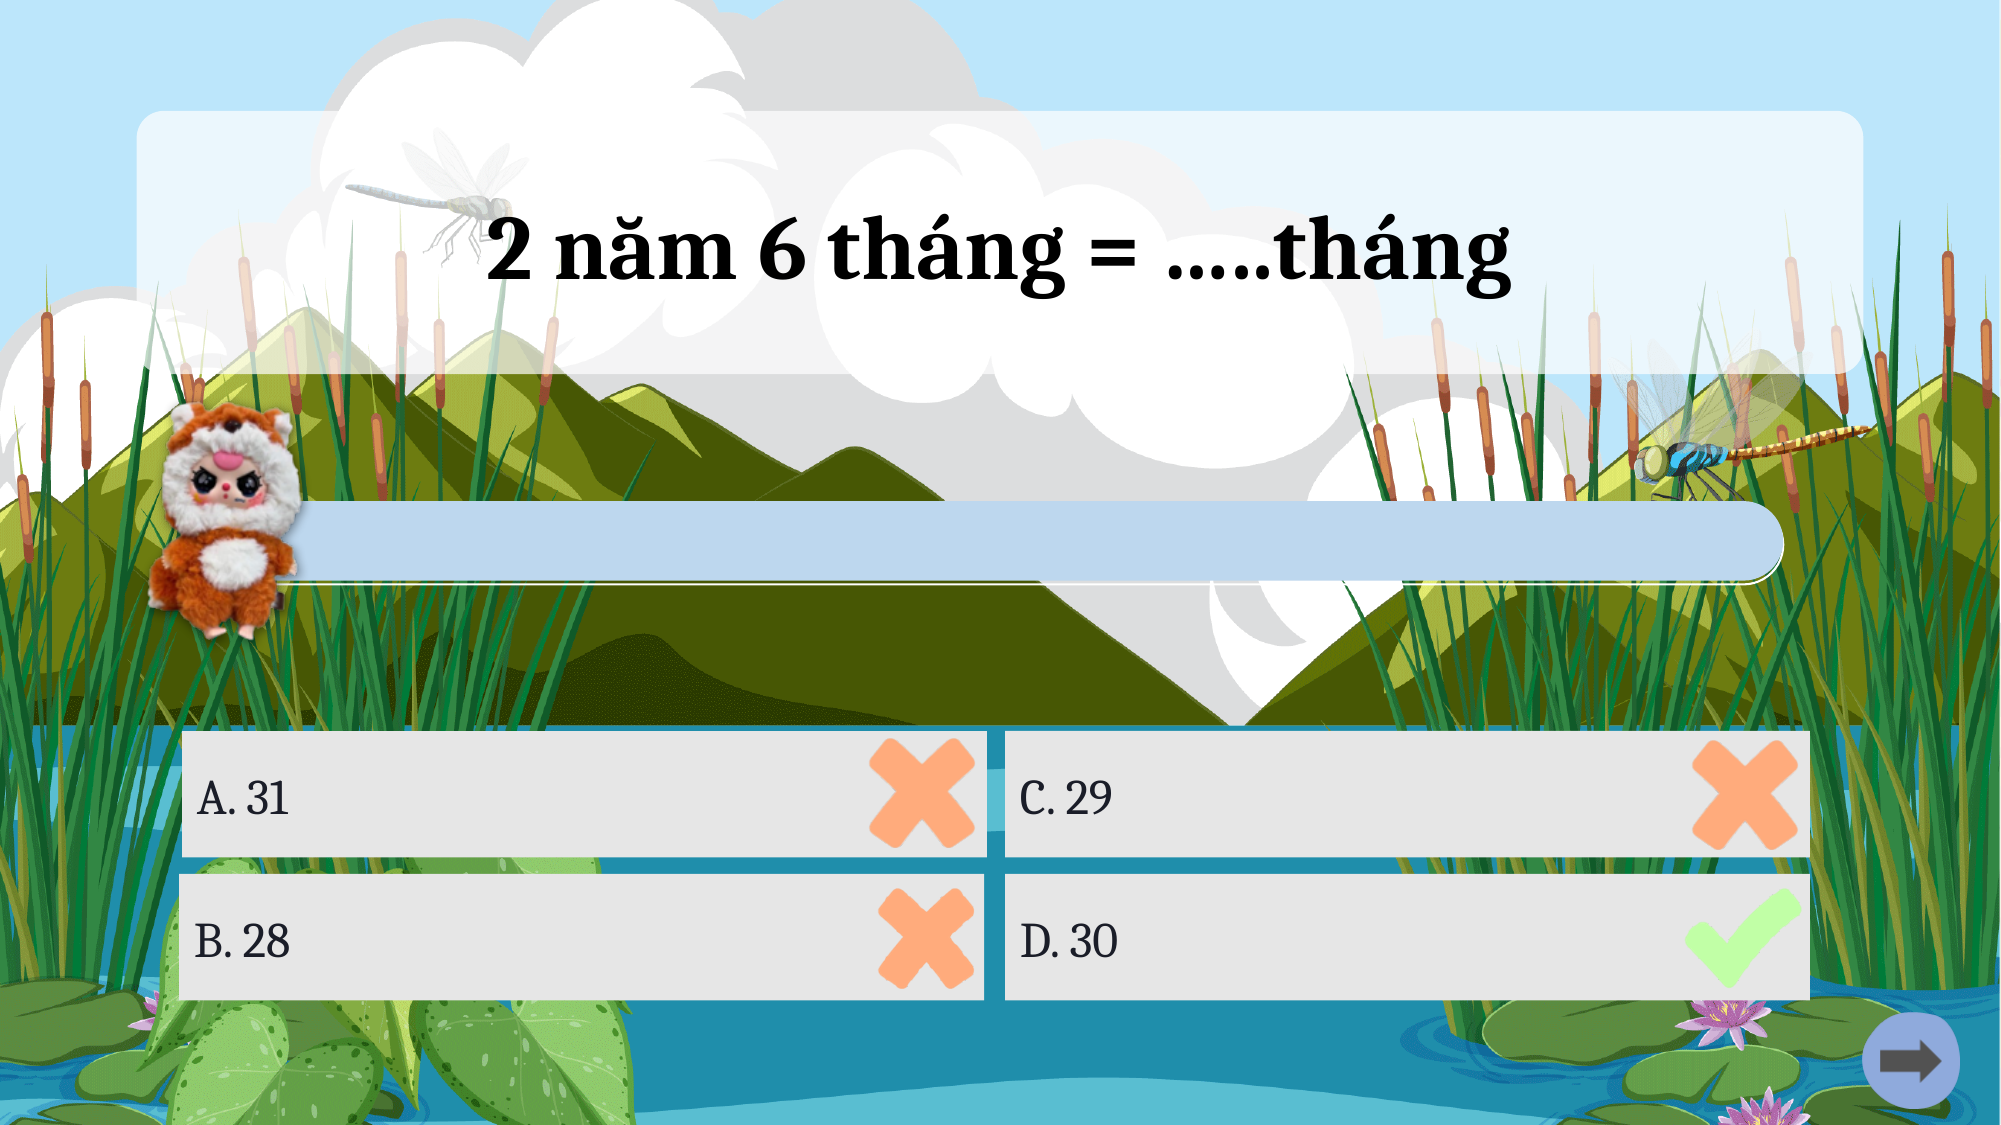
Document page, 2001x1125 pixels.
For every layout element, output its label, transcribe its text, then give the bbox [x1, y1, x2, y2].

picture [0, 0, 2001, 1125]
text_box C. 29 [1005, 730, 1810, 858]
text_box [399, 501, 1784, 581]
text_box B. 28 [179, 873, 985, 1001]
text_box A. 31 [182, 731, 987, 858]
text_box D. 30 [1005, 873, 1810, 1001]
text_box [399, 551, 1783, 585]
text_box 2 năm 6 tháng = …..tháng [136, 110, 1864, 375]
